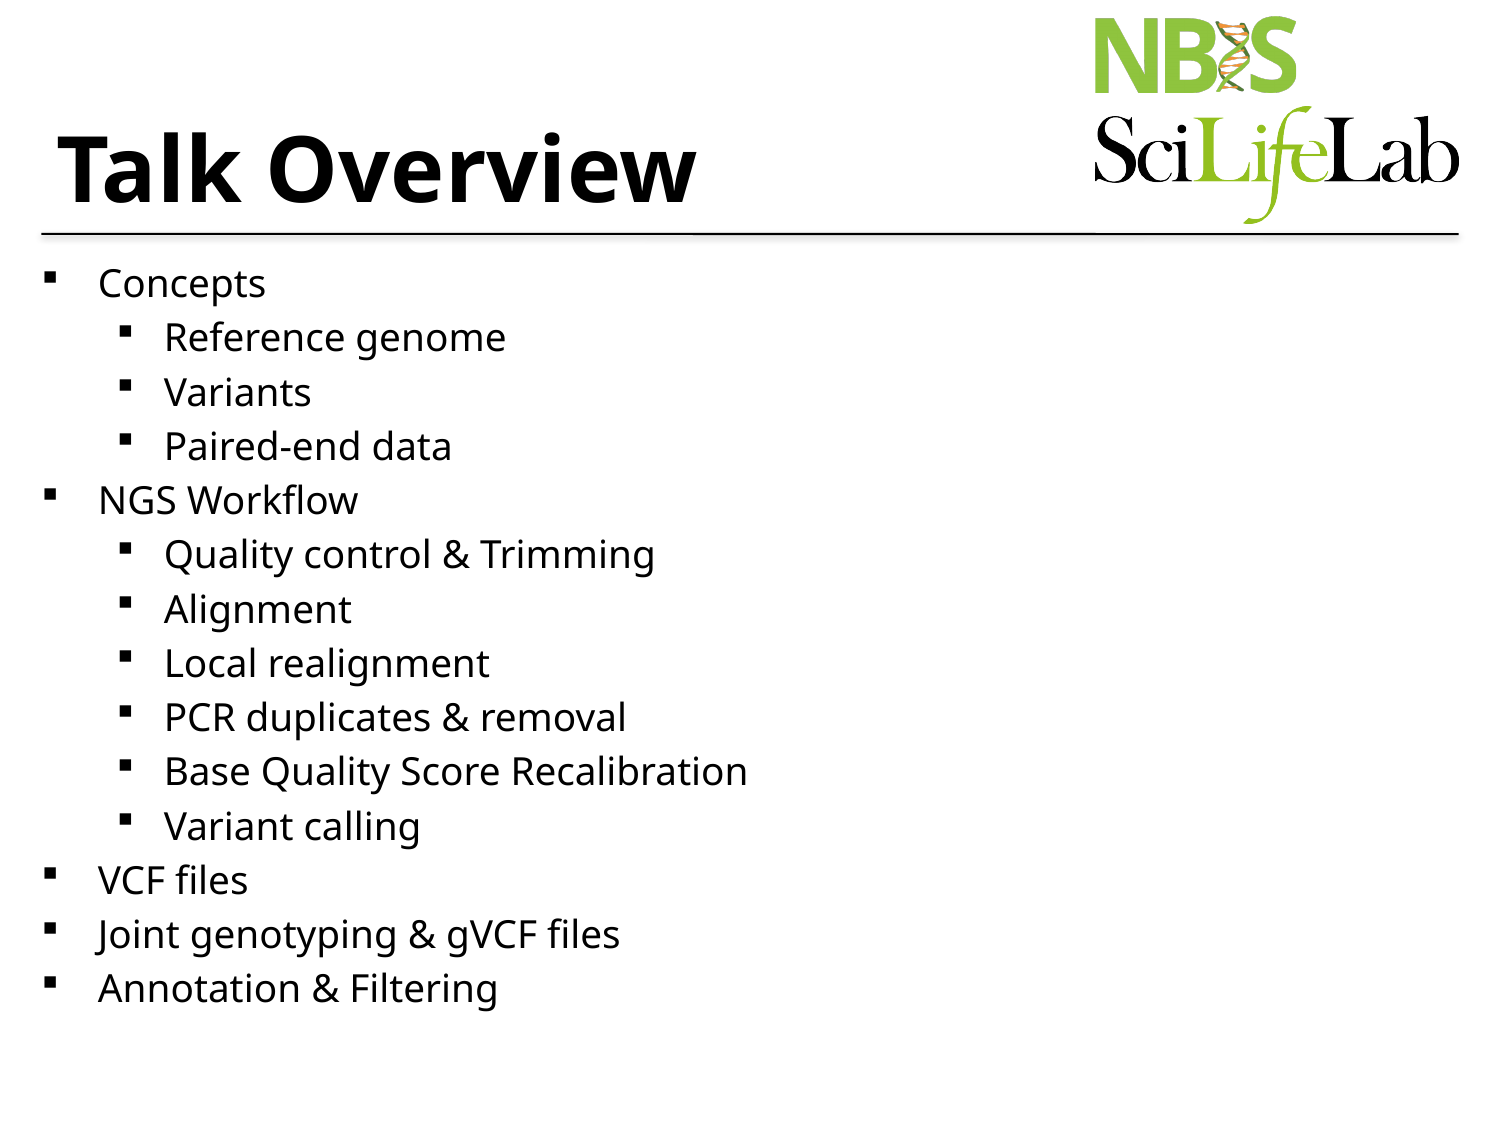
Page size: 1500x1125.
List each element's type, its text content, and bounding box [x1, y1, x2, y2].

picture [1095, 106, 1459, 224]
list Concepts Reference genome Variants Paired-end data NGS Workflow Quality control & Trimming Alignment Local realignment PCR duplicates & removal Base Quality Score Recalibration Variant calling VCF files Joint genotyping & gVCF files Annotation & Filtering [41, 258, 1459, 1018]
title Talk Overview [41, 103, 1066, 226]
